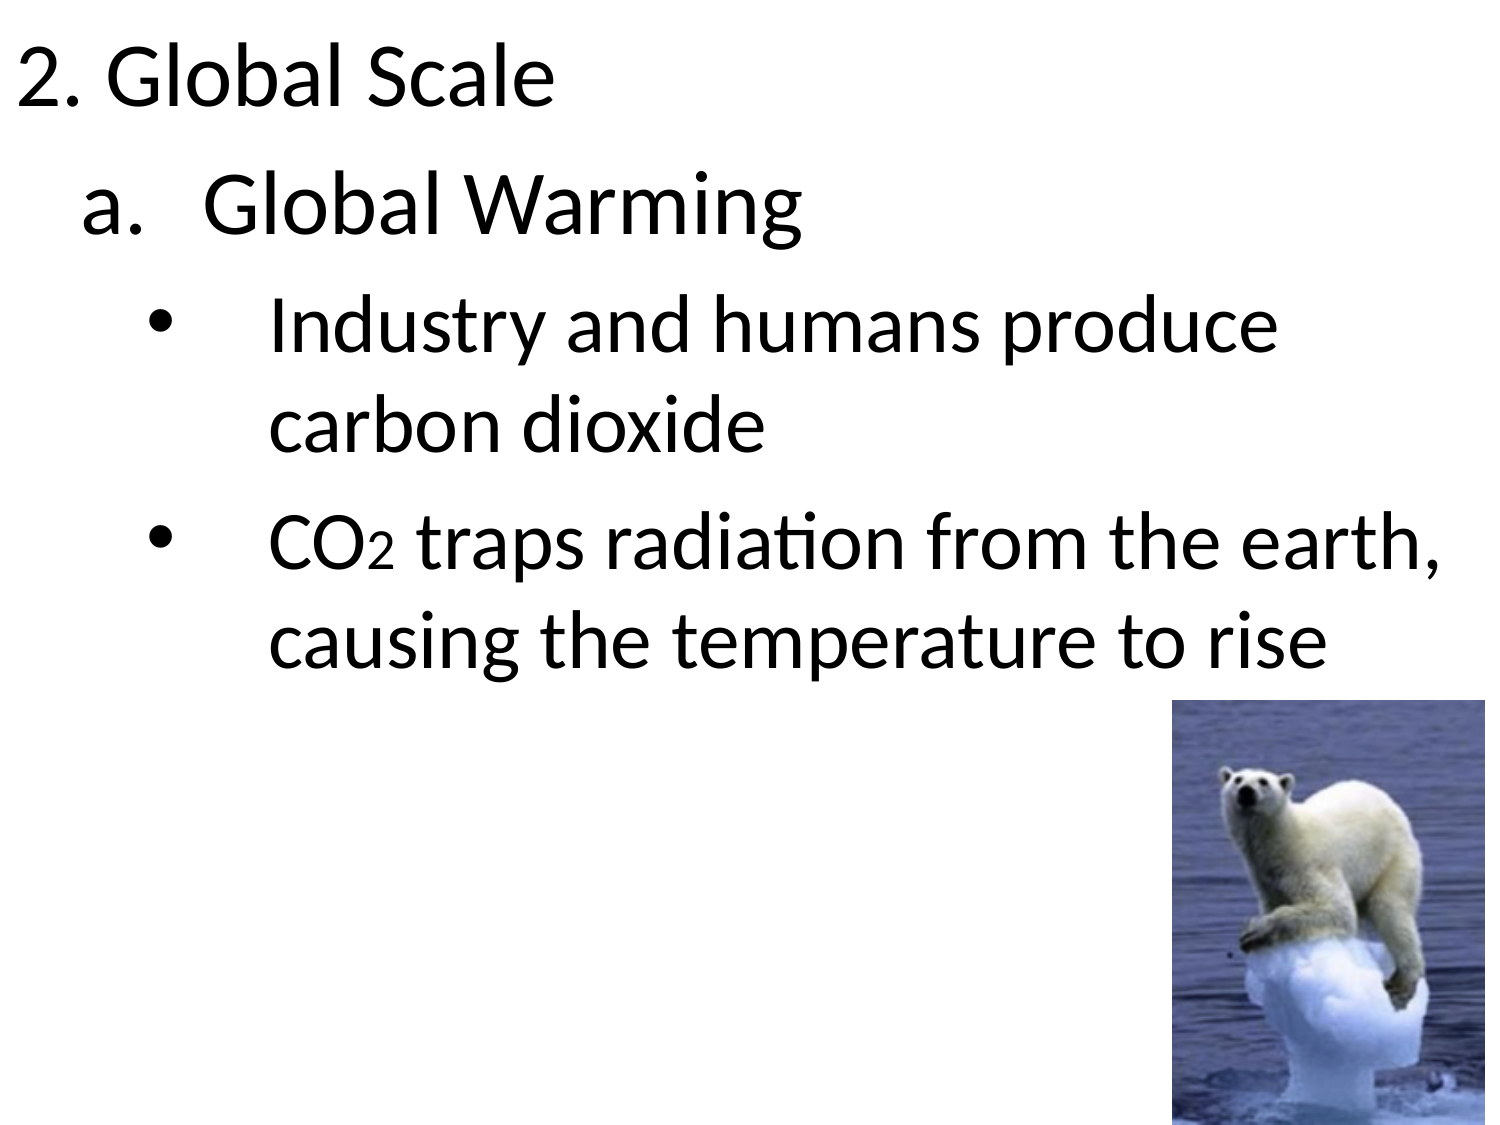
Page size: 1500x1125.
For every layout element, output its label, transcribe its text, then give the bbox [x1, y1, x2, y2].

picture [1172, 699, 1486, 1125]
list 2. Global Scale Global Warming Industry and humans produce carbon dioxide CO2 traps radiation from the earth, causing the temperature to rise [0, 6, 1500, 1125]
